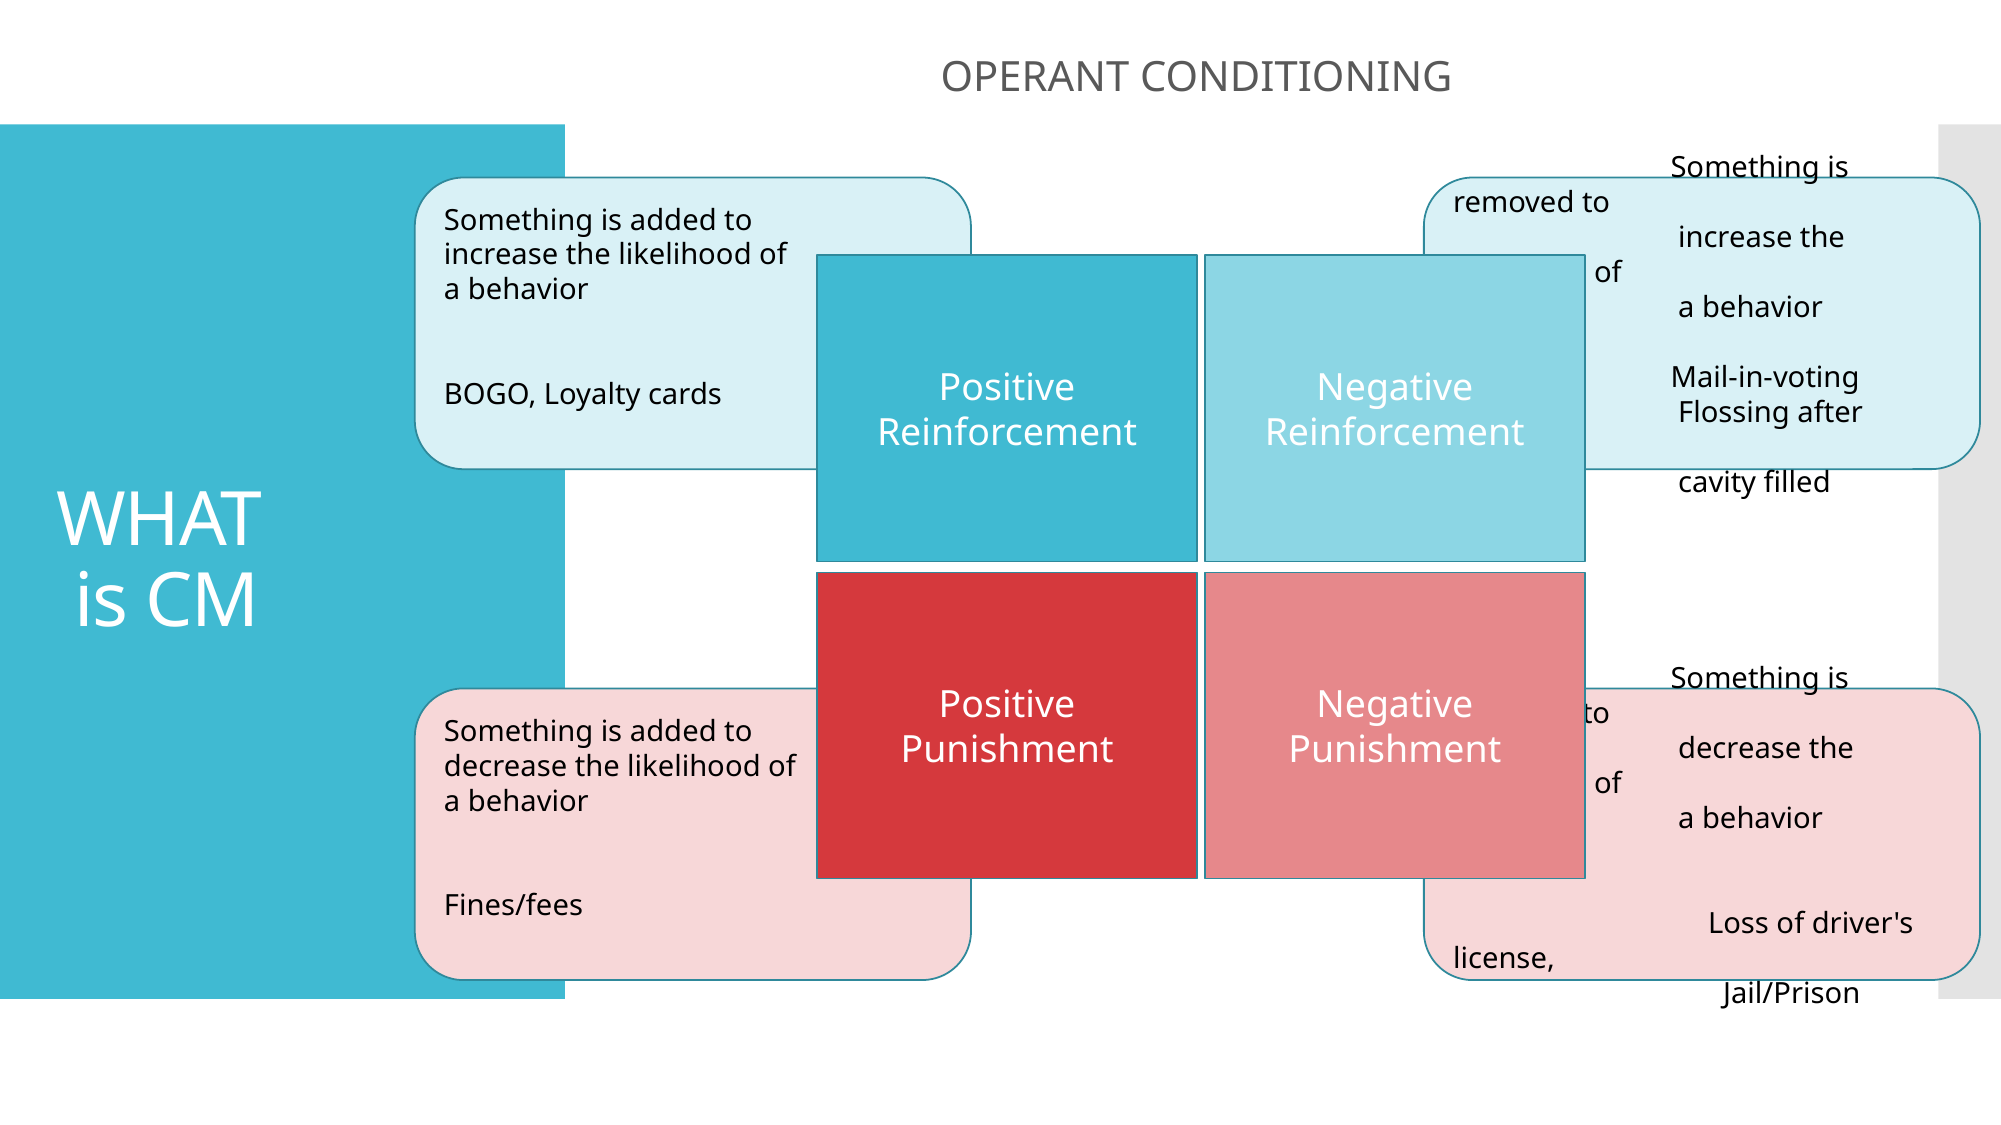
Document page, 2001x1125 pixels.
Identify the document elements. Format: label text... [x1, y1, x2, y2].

text_box Something is added to decrease the likelihood of a behavior Fines/fees [414, 687, 972, 981]
text_box Negative Reinforcement [1204, 254, 1586, 562]
text_box Positive Reinforcement [816, 254, 1198, 562]
text_box Something is removed to increase the likelihood of a behavior Mail-in-voting Flossing after having a cavity filled [1422, 176, 1981, 471]
text_box Something is removed to decrease the likelihood of a behavior Loss of driver's license, Jail/Prison [1422, 687, 1981, 981]
list OPERANT CONDITIONING [596, 38, 1797, 118]
text_box Positive Punishment [816, 572, 1198, 879]
text_box Negative Punishment [1204, 572, 1586, 879]
text_box Something is added to increase the likelihood of a behavior BOGO, Loyalty cards [437, 176, 972, 471]
title WHAT is CM [41, 184, 525, 940]
